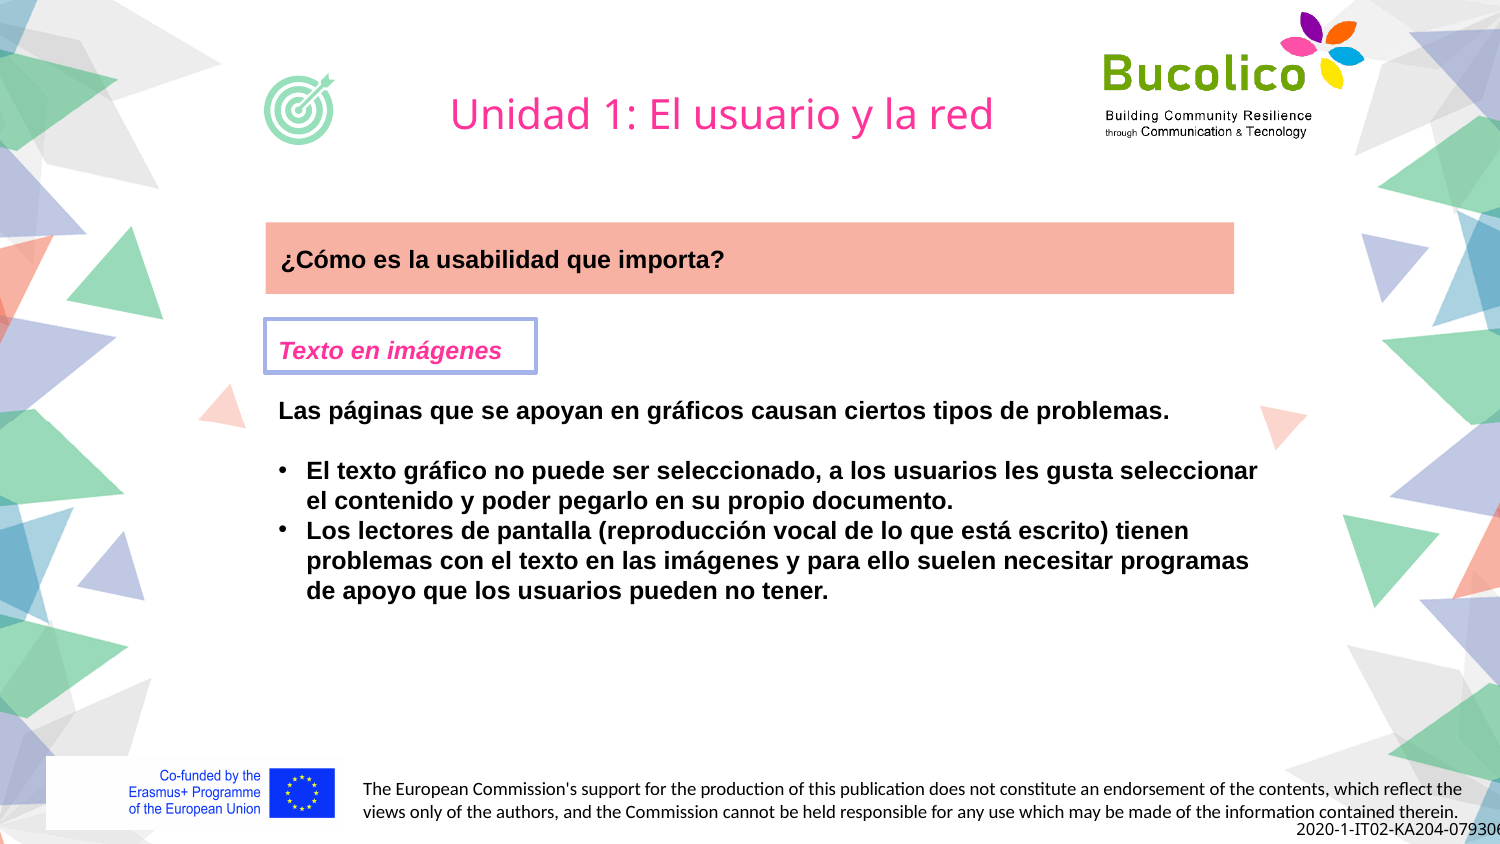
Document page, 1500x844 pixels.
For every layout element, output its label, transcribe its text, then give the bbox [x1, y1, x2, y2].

text_box [261, 71, 338, 148]
picture [0, 0, 1500, 844]
text_box Texto en imágenes Las páginas que se apoyan en gráficos causan ciertos tipos de problemas. El texto gráfico no puede ser seleccionado, a los usuarios les gusta seleccionar el contenido y poder pegarlo en su propio documento. Los lectores de pantalla (reproducción vocal de lo que está escrito) tienen problemas con el texto en las imágenes y para ello suelen necesitar programas de apoyo que los usuarios pueden no tener. [263, 327, 1292, 642]
text_box [263, 317, 538, 327]
text_box The European Commission's support for the production of this publication does not constitute an endorsement of the contents, which reflect the views only of the authors, and the Commission cannot be held responsible for any use which may be made of the information contained therein. [348, 769, 1486, 830]
list Unidad 1: El usuario y la red [410, 65, 1034, 161]
text_box ¿Cómo es la usabilidad que importa? [264, 220, 1236, 296]
